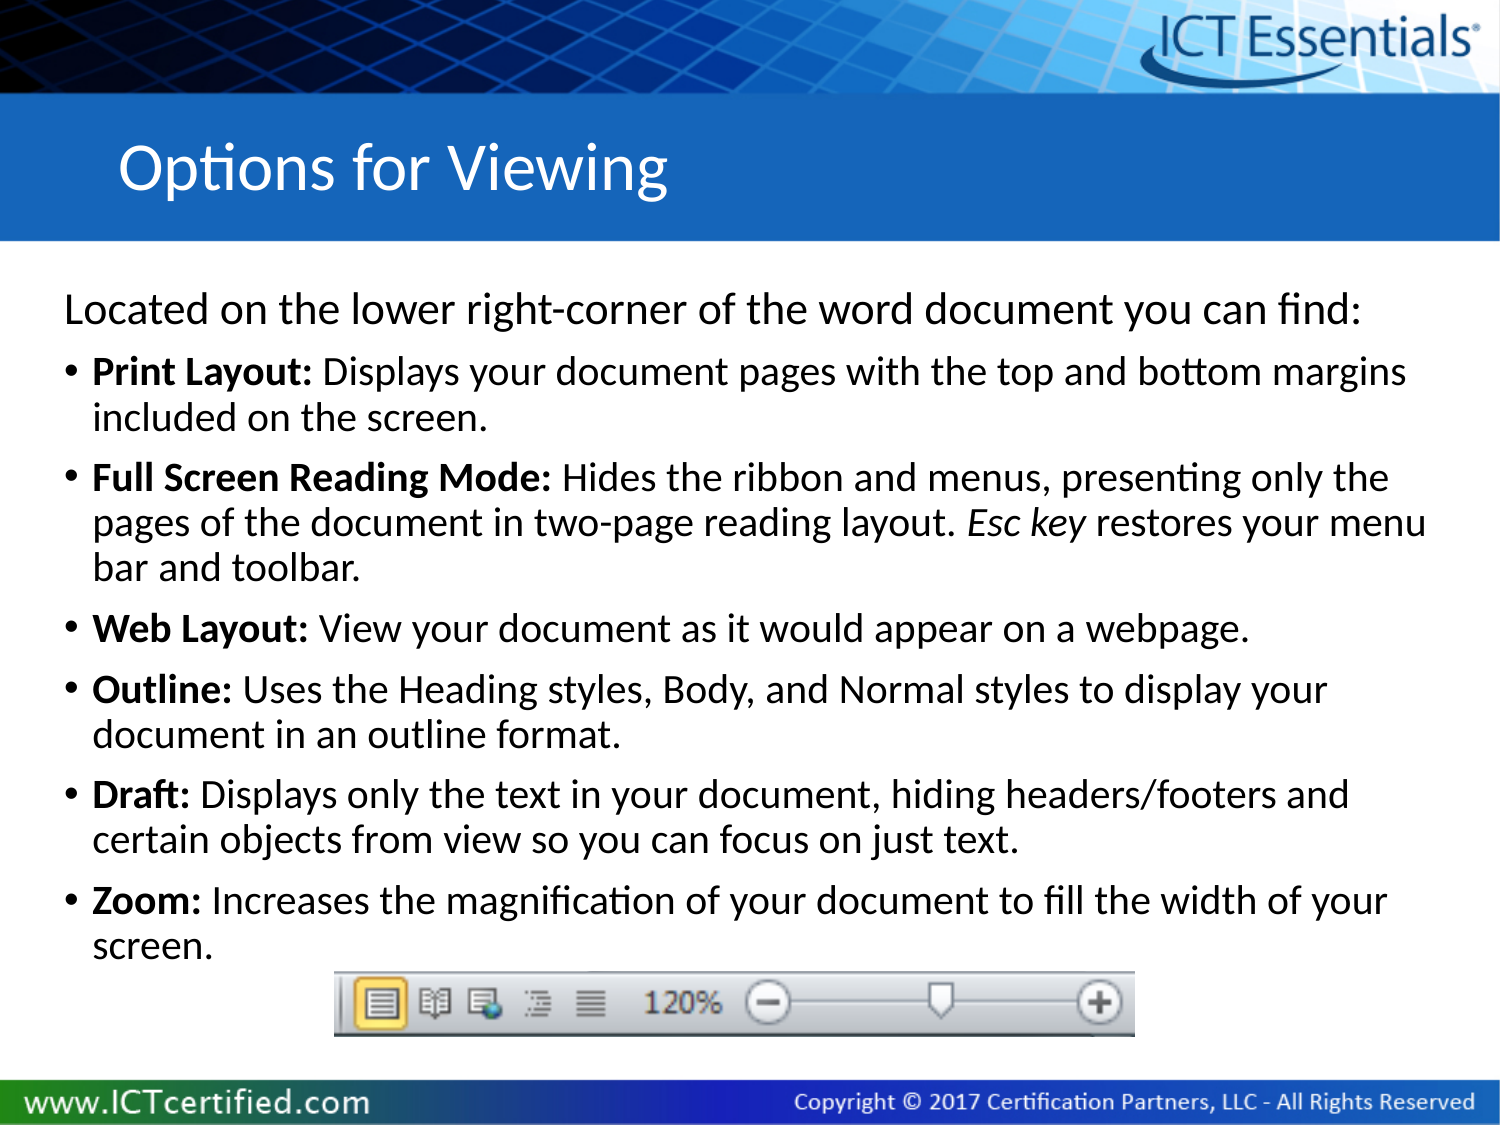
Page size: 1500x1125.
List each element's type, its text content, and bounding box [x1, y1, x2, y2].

picture [0, 0, 1500, 1125]
title Options for Viewing [103, 59, 1397, 278]
list Located on the lower right-corner of the word document you can find: Print Layout: Displays your document pages with the top and bottom margins included on the screen. Full Screen Reading Mode: Hides the ribbon and menus, presenting only the pages of the document in two-page reading layout. Esc key restores your menu bar and toolbar. Web Layout: View your document as it would appear on a webpage. Outline: Uses the Heading styles, Body, and Normal styles to display your document in an outline format. Draft: Displays only the text in your document, hiding headers/footers and certain objects from view so you can focus on just text. Zoom: Increases the magnification of your document to fill the width of your screen. [49, 277, 1471, 1037]
